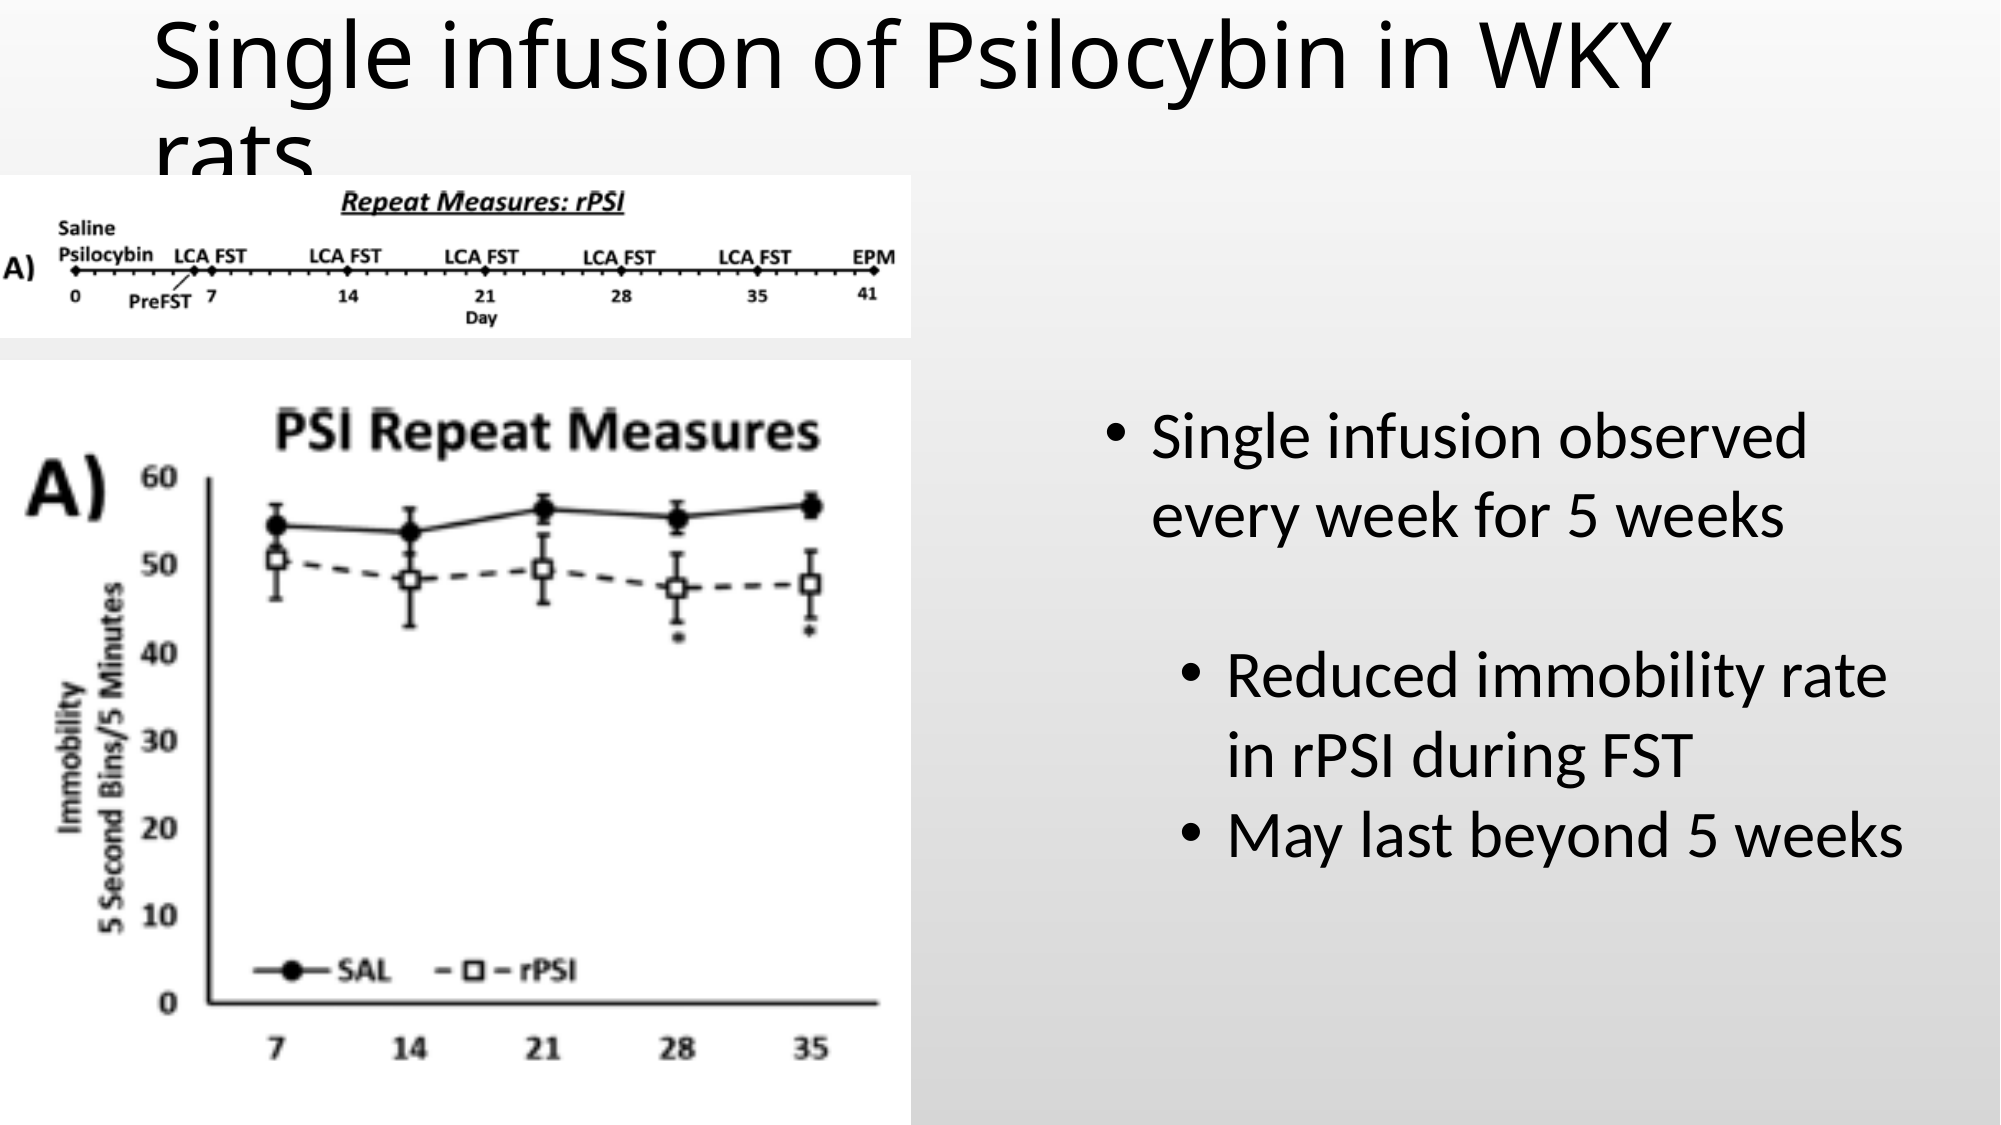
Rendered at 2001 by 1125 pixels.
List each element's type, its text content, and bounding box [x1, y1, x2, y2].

picture [0, 175, 911, 338]
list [0, 360, 911, 1125]
title Single infusion of Psilocybin in WKY rats [137, 0, 1863, 218]
text_box Single infusion observed every week for 5 weeks Reduced immobility rate in rPSI during FST May last beyond 5 weeks [1089, 383, 1924, 959]
